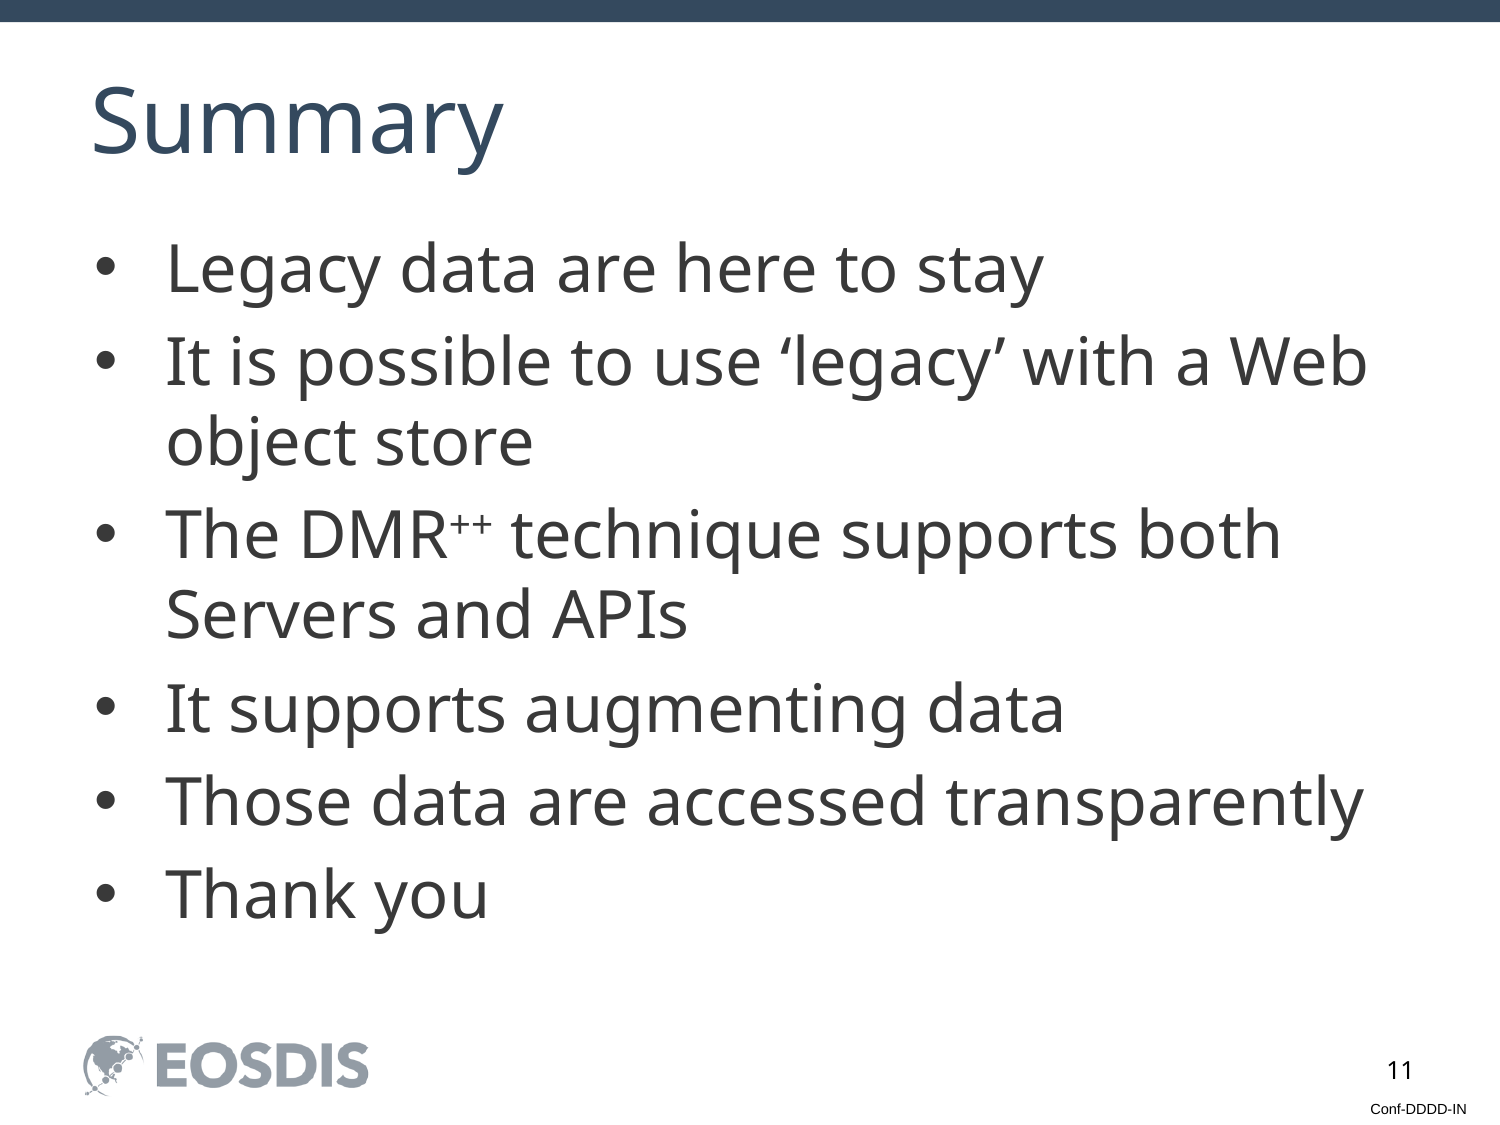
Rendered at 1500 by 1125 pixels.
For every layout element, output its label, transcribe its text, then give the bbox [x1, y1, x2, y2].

title Summary [75, 45, 1425, 189]
list Legacy data are here to stay It is possible to use ‘legacy’ with a Web object store The DMR++ technique supports both Servers and APIs It supports augmenting data Those data are accessed transparently Thank you [75, 210, 1425, 989]
